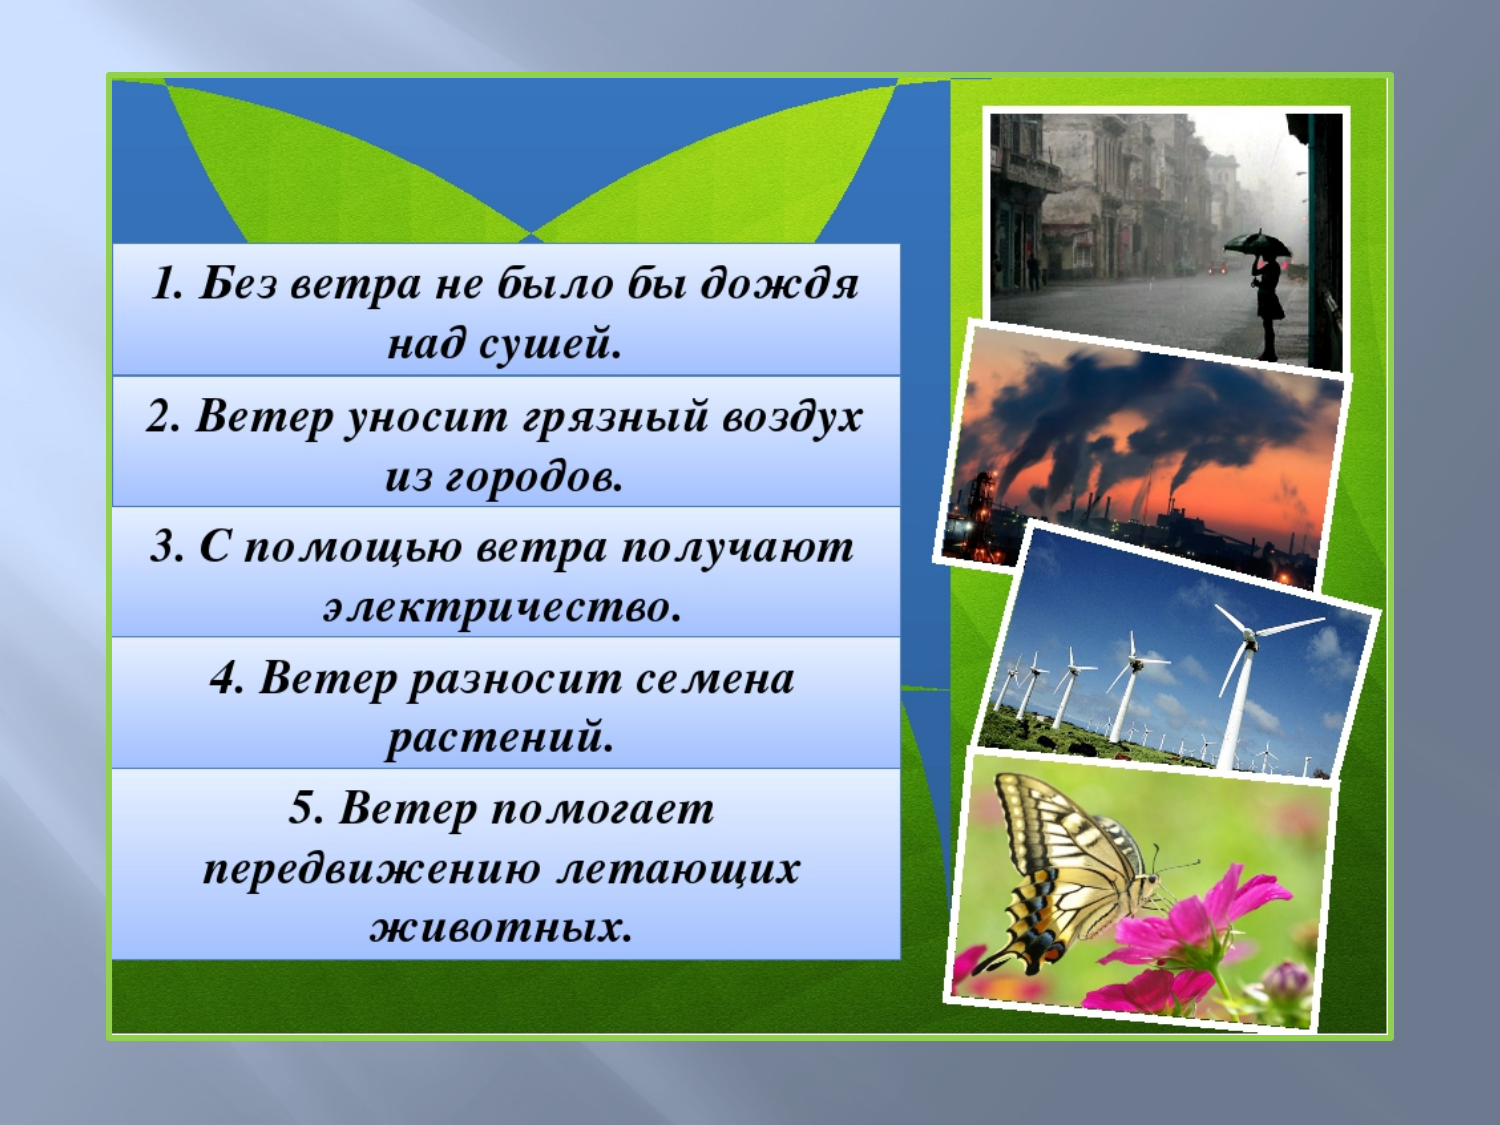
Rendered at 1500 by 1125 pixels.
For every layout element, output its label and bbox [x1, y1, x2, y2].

list [111, 77, 1389, 1036]
